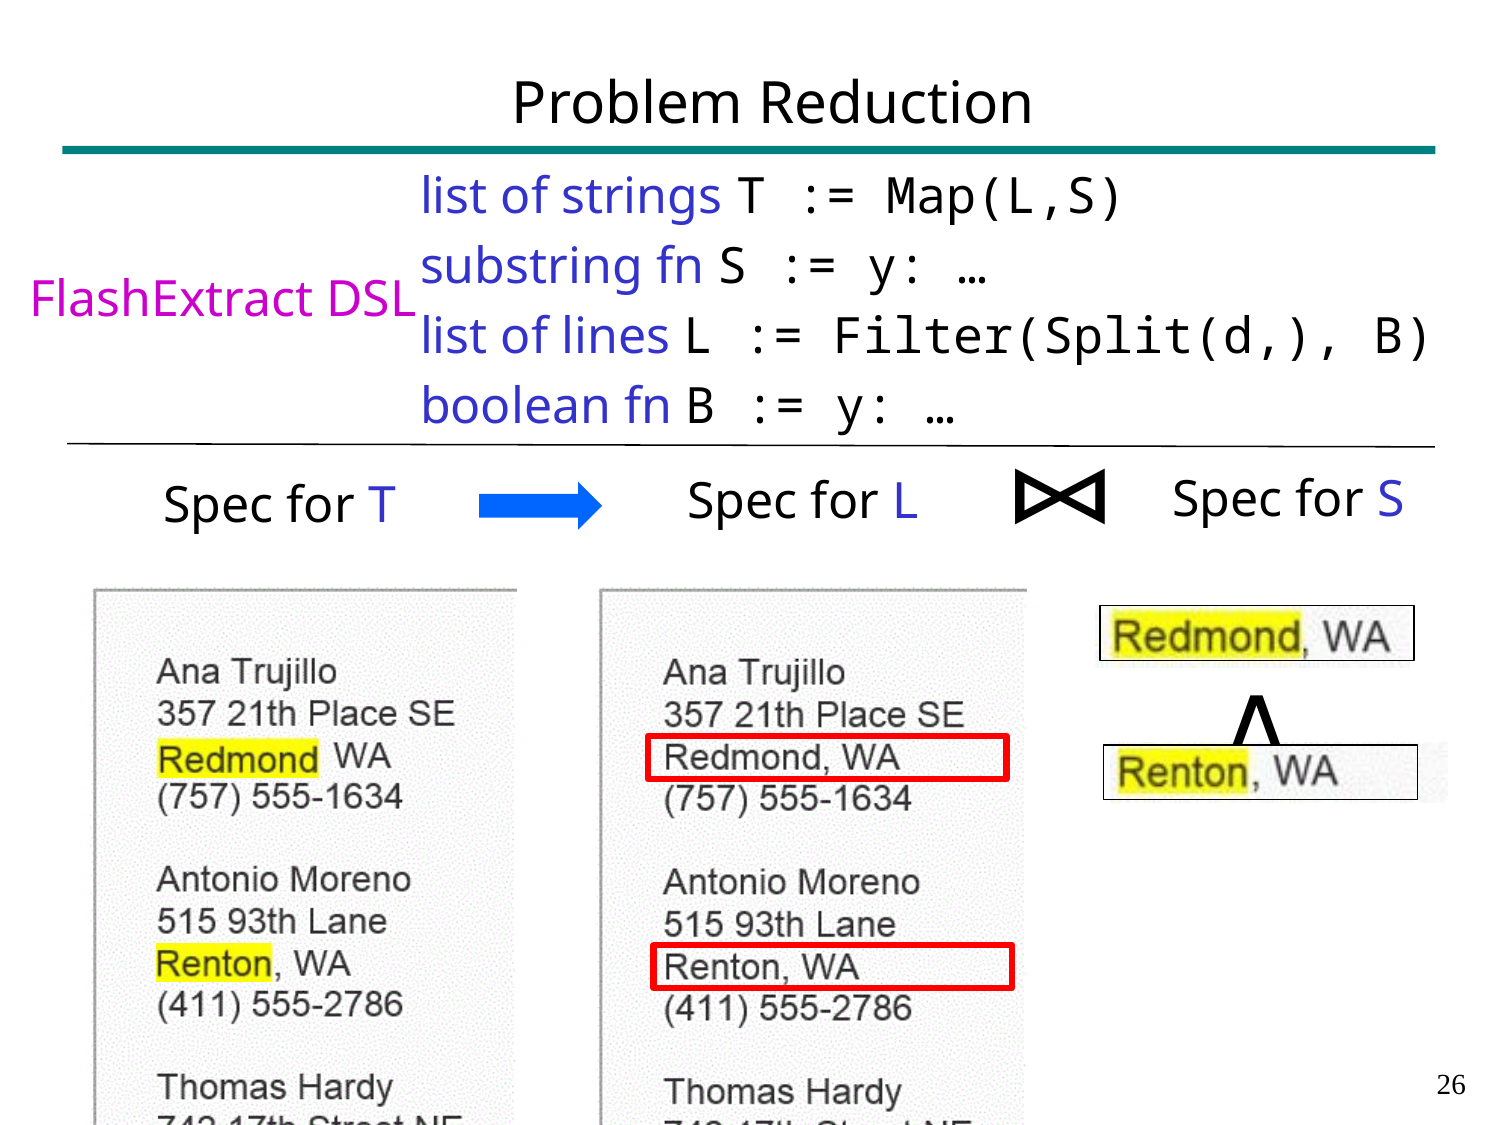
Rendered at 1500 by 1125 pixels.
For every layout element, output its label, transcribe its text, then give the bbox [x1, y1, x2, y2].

text_box FlashExtract DSL [15, 258, 473, 334]
text_box Spec for S [1063, 458, 1500, 534]
text_box Spec for L [545, 461, 1061, 536]
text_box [1095, 605, 1449, 803]
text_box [66, 443, 1436, 448]
title Problem Reduction [0, 49, 1500, 151]
slide_number 25 [1168, 1057, 1482, 1121]
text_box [89, 583, 517, 1125]
text_box Spec for T [0, 464, 586, 540]
text_box [479, 481, 603, 530]
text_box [595, 582, 1027, 1125]
